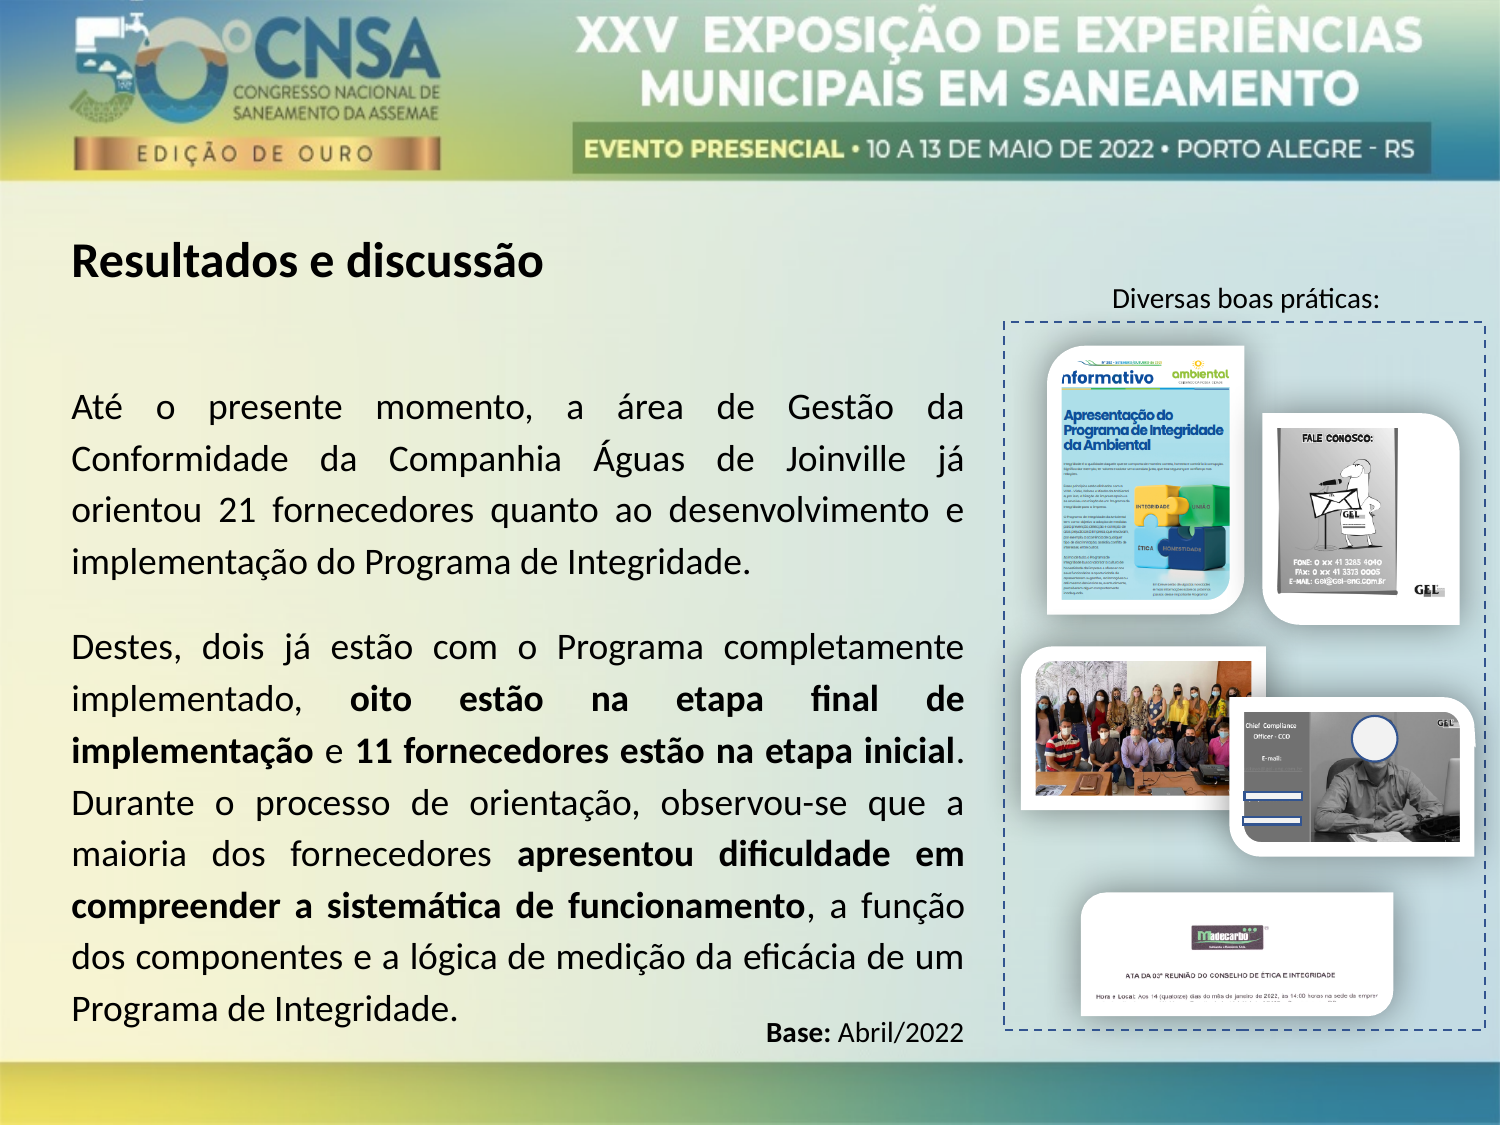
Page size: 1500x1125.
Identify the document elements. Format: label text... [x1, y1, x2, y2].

picture [1088, 899, 1386, 1009]
text_box Base: Abril/2022 [751, 1005, 980, 1056]
text_box [1242, 816, 1279, 826]
picture [1054, 352, 1237, 608]
text_box Diversas boas práticas: [1097, 271, 1396, 322]
text_box [1003, 321, 1486, 1031]
subtitle Resultados e discussão Até o presente momento, a área de Gestão da Conformidade da Companhia Águas de Joinville já orientou 21 fornecedores quanto ao desenvolvimento e implementação do Programa de Integridade. Destes, dois já estão com o Programa completamente implementado, oito estão na etapa final de implementação e 11 fornecedores estão na etapa inicial. Durante o processo de orientação, observou-se que a maioria dos fornecedores apresentou dificuldade em compreender a sistemática de funcionamento, a função dos componentes e a lógica de medição da eficácia de um Programa de Integridade. [56, 226, 981, 1006]
text_box [1259, 791, 1279, 801]
picture [1262, 427, 1460, 611]
picture [1028, 653, 1459, 893]
